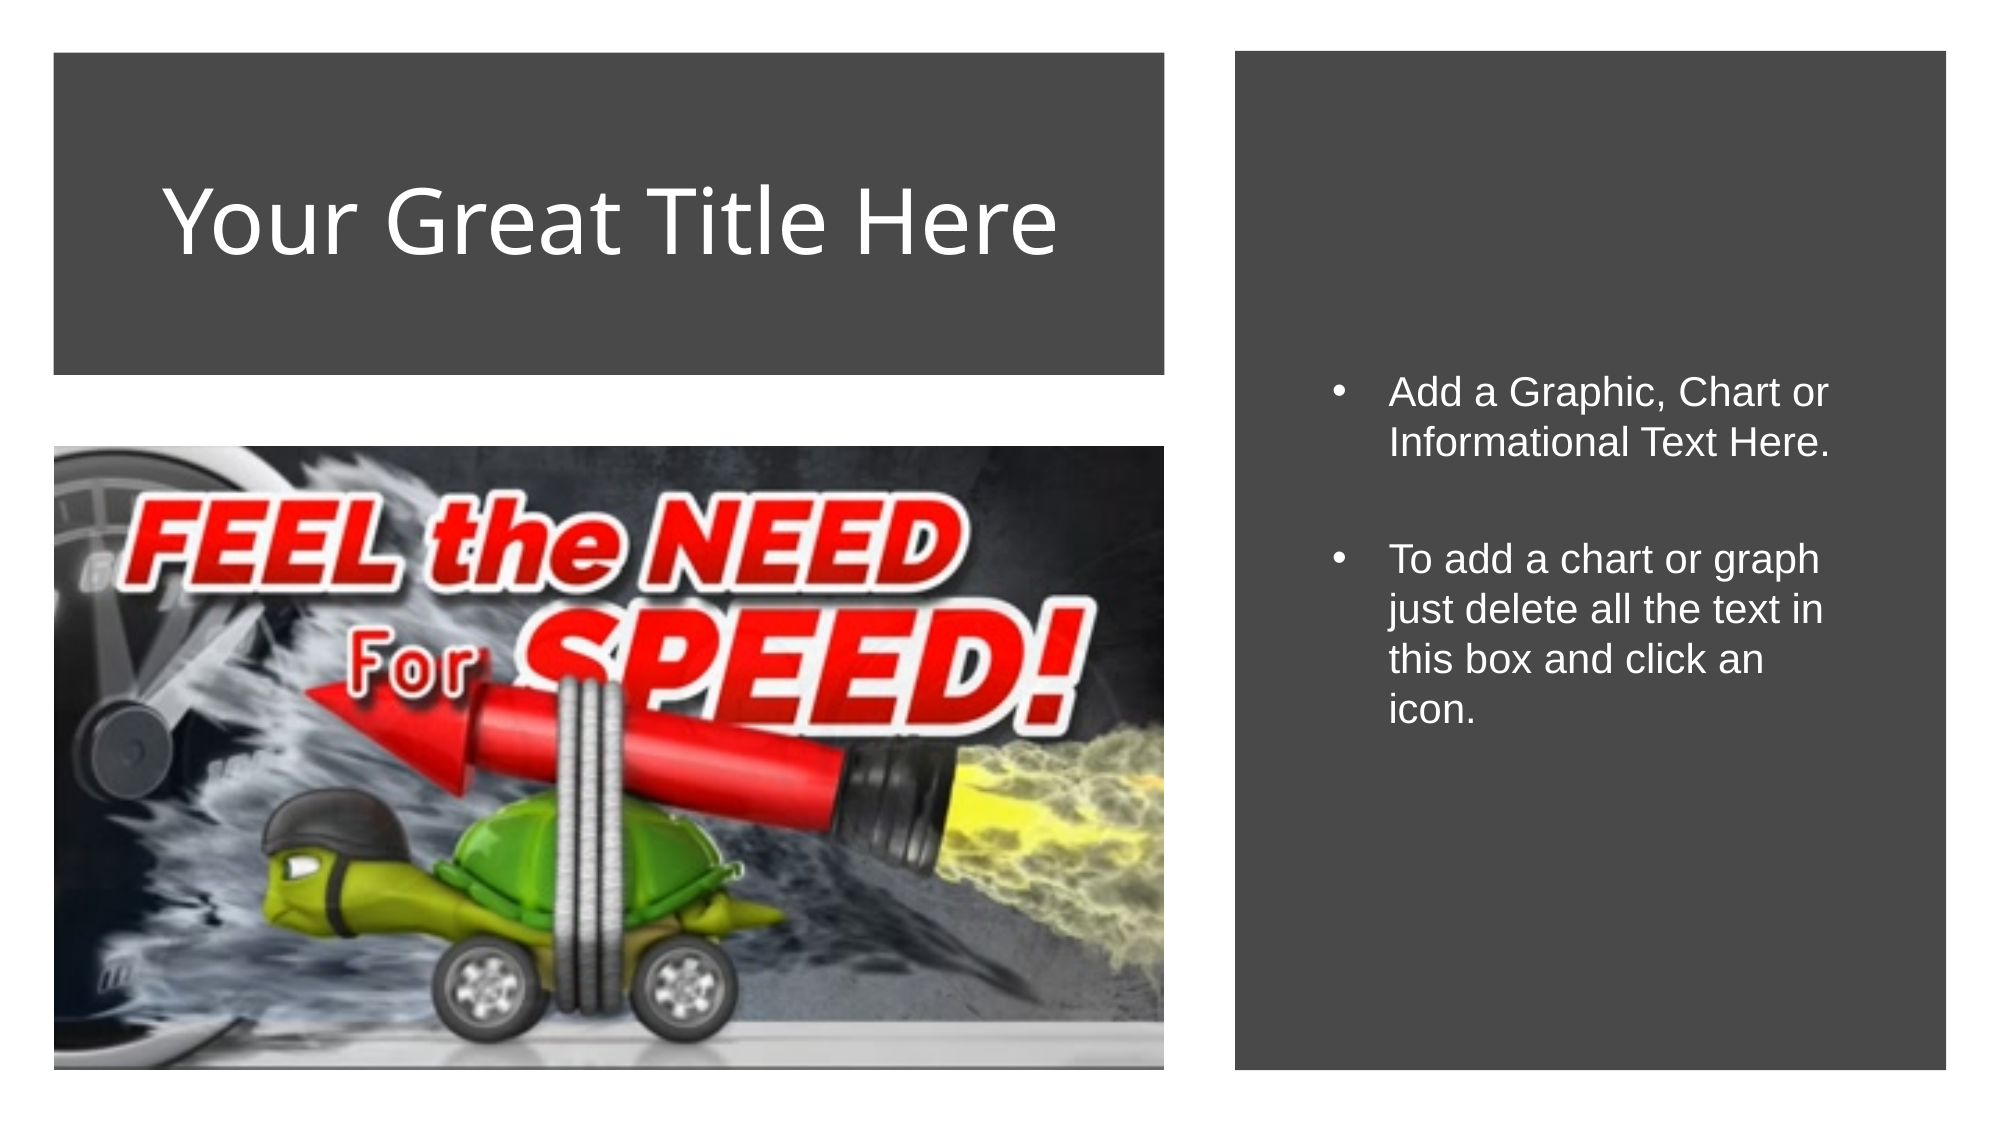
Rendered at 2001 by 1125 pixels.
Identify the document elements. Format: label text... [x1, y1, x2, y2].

title Your Great Title Here [85, 84, 1138, 352]
list Add a Graphic, Chart or Informational Text Here. To add a chart or graph just delete all the text in this box and click an icon. [1317, 150, 1879, 947]
text_box [52, 51, 1166, 377]
text_box [1233, 49, 1948, 1072]
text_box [53, 445, 1165, 1071]
